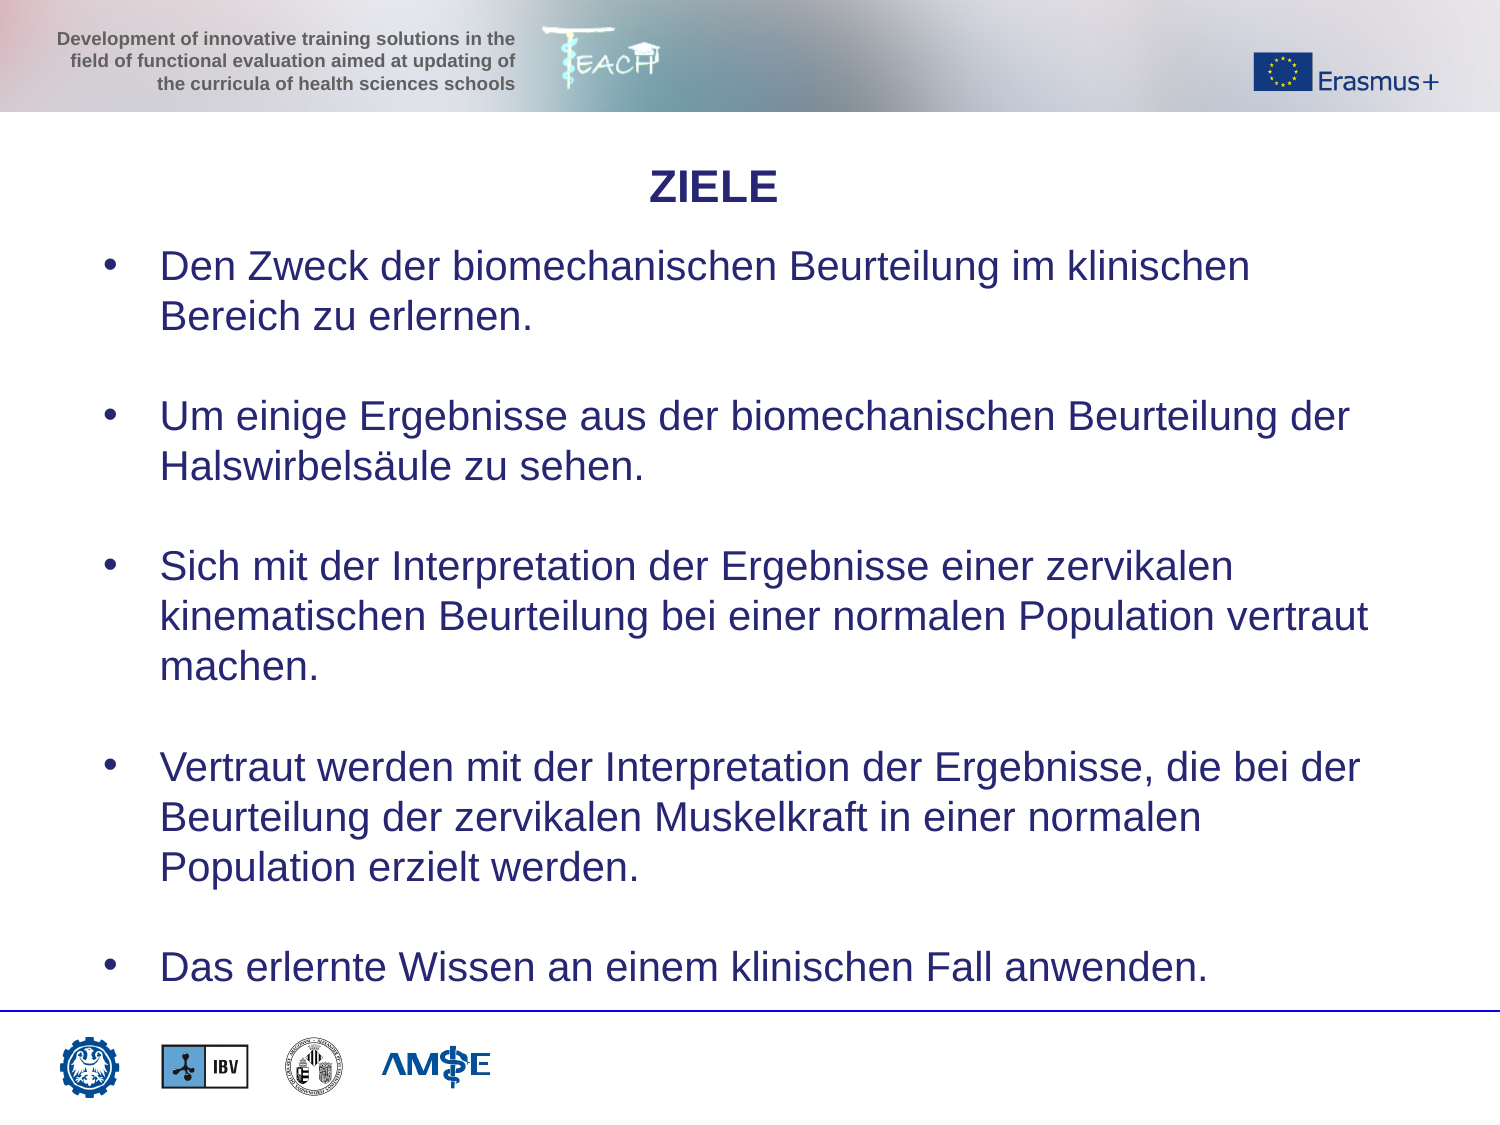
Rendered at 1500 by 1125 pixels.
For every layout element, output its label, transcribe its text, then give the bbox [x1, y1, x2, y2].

picture [161, 1047, 249, 1089]
text_box Den Zweck der biomechanischen Beurteilung im klinischen Bereich zu erlernen. Um einige Ergebnisse aus der biomechanischen Beurteilung der Halswirbelsäule zu sehen. Sich mit der Interpretation der Ergebnisse einer zervikalen kinematischen Beurteilung bei einer normalen Population vertraut machen. Vertraut werden mit der Interpretation der Ergebnisse, die bei der Beurteilung der zervikalen Muskelkraft in einer normalen Population erzielt werden. Das erlernte Wissen an einem klinischen Fall anwenden. [88, 231, 1413, 1047]
picture [284, 1047, 344, 1097]
picture [0, 1, 1500, 112]
picture [53, 1035, 126, 1099]
text_box ZIELE [52, 149, 1389, 219]
picture [379, 1047, 491, 1089]
